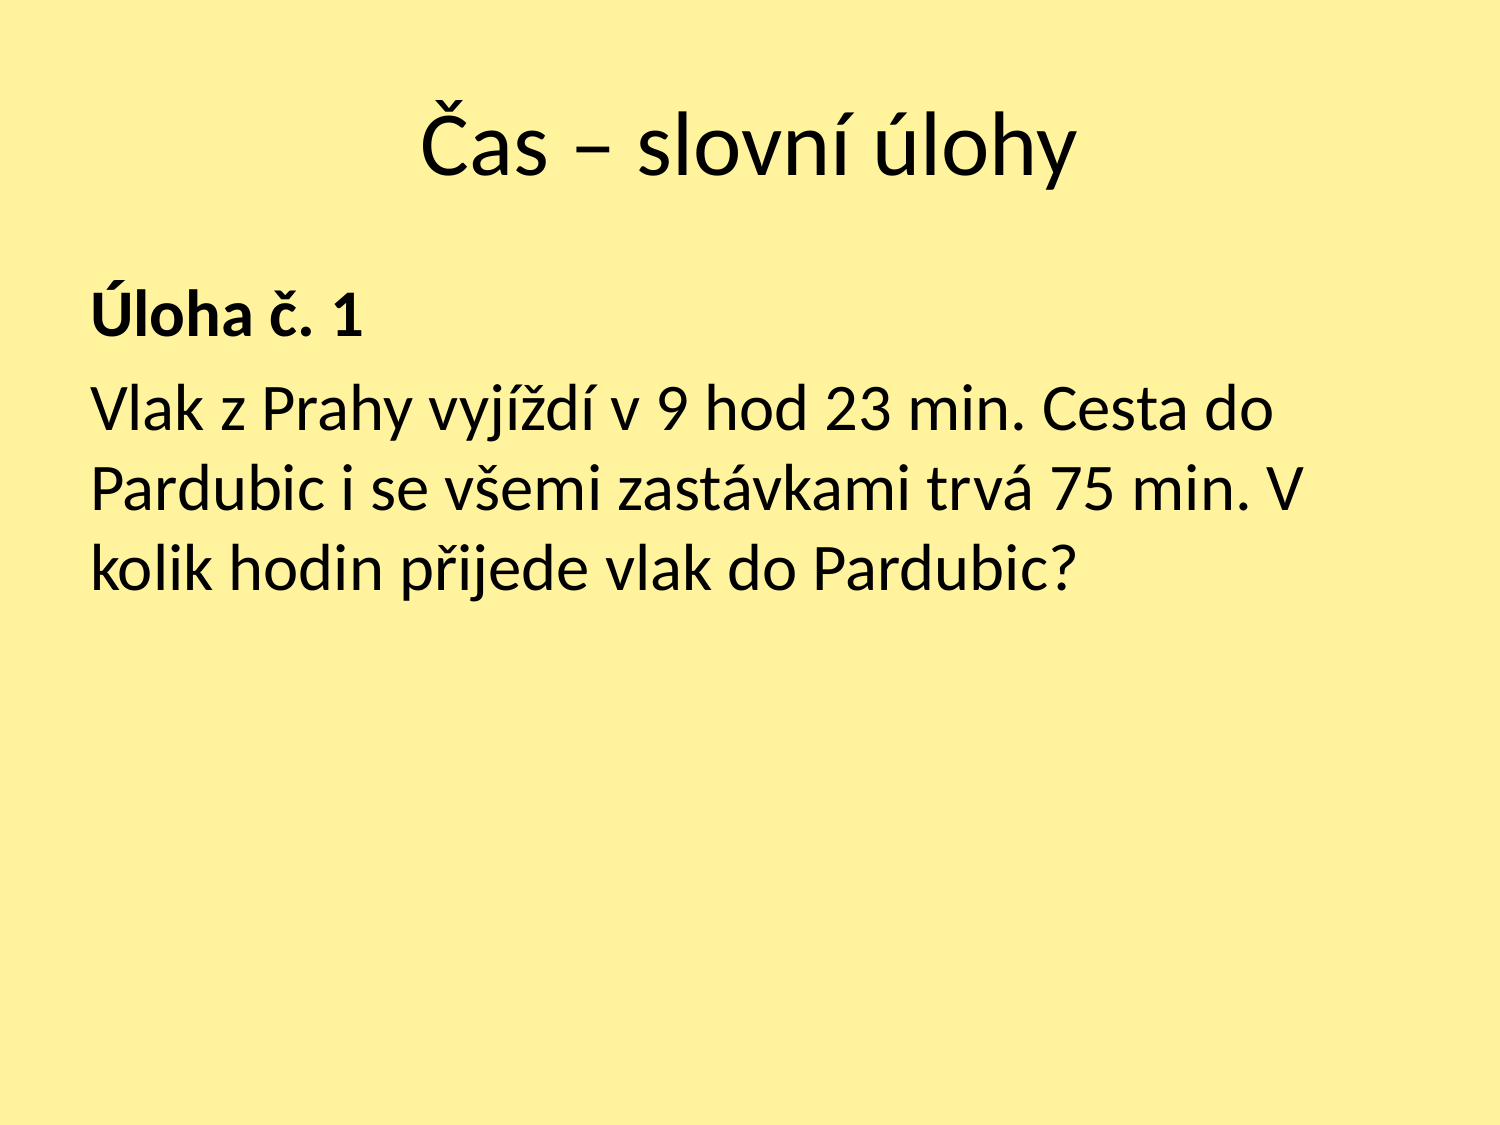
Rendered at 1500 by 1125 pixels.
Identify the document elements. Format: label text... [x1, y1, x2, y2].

title Čas – slovní úlohy [75, 45, 1425, 233]
list Úloha č. 1 Vlak z Prahy vyjíždí v 9 hod 23 min. Cesta do Pardubic i se všemi zastávkami trvá 75 min. V kolik hodin přijede vlak do Pardubic? [75, 262, 1425, 1005]
